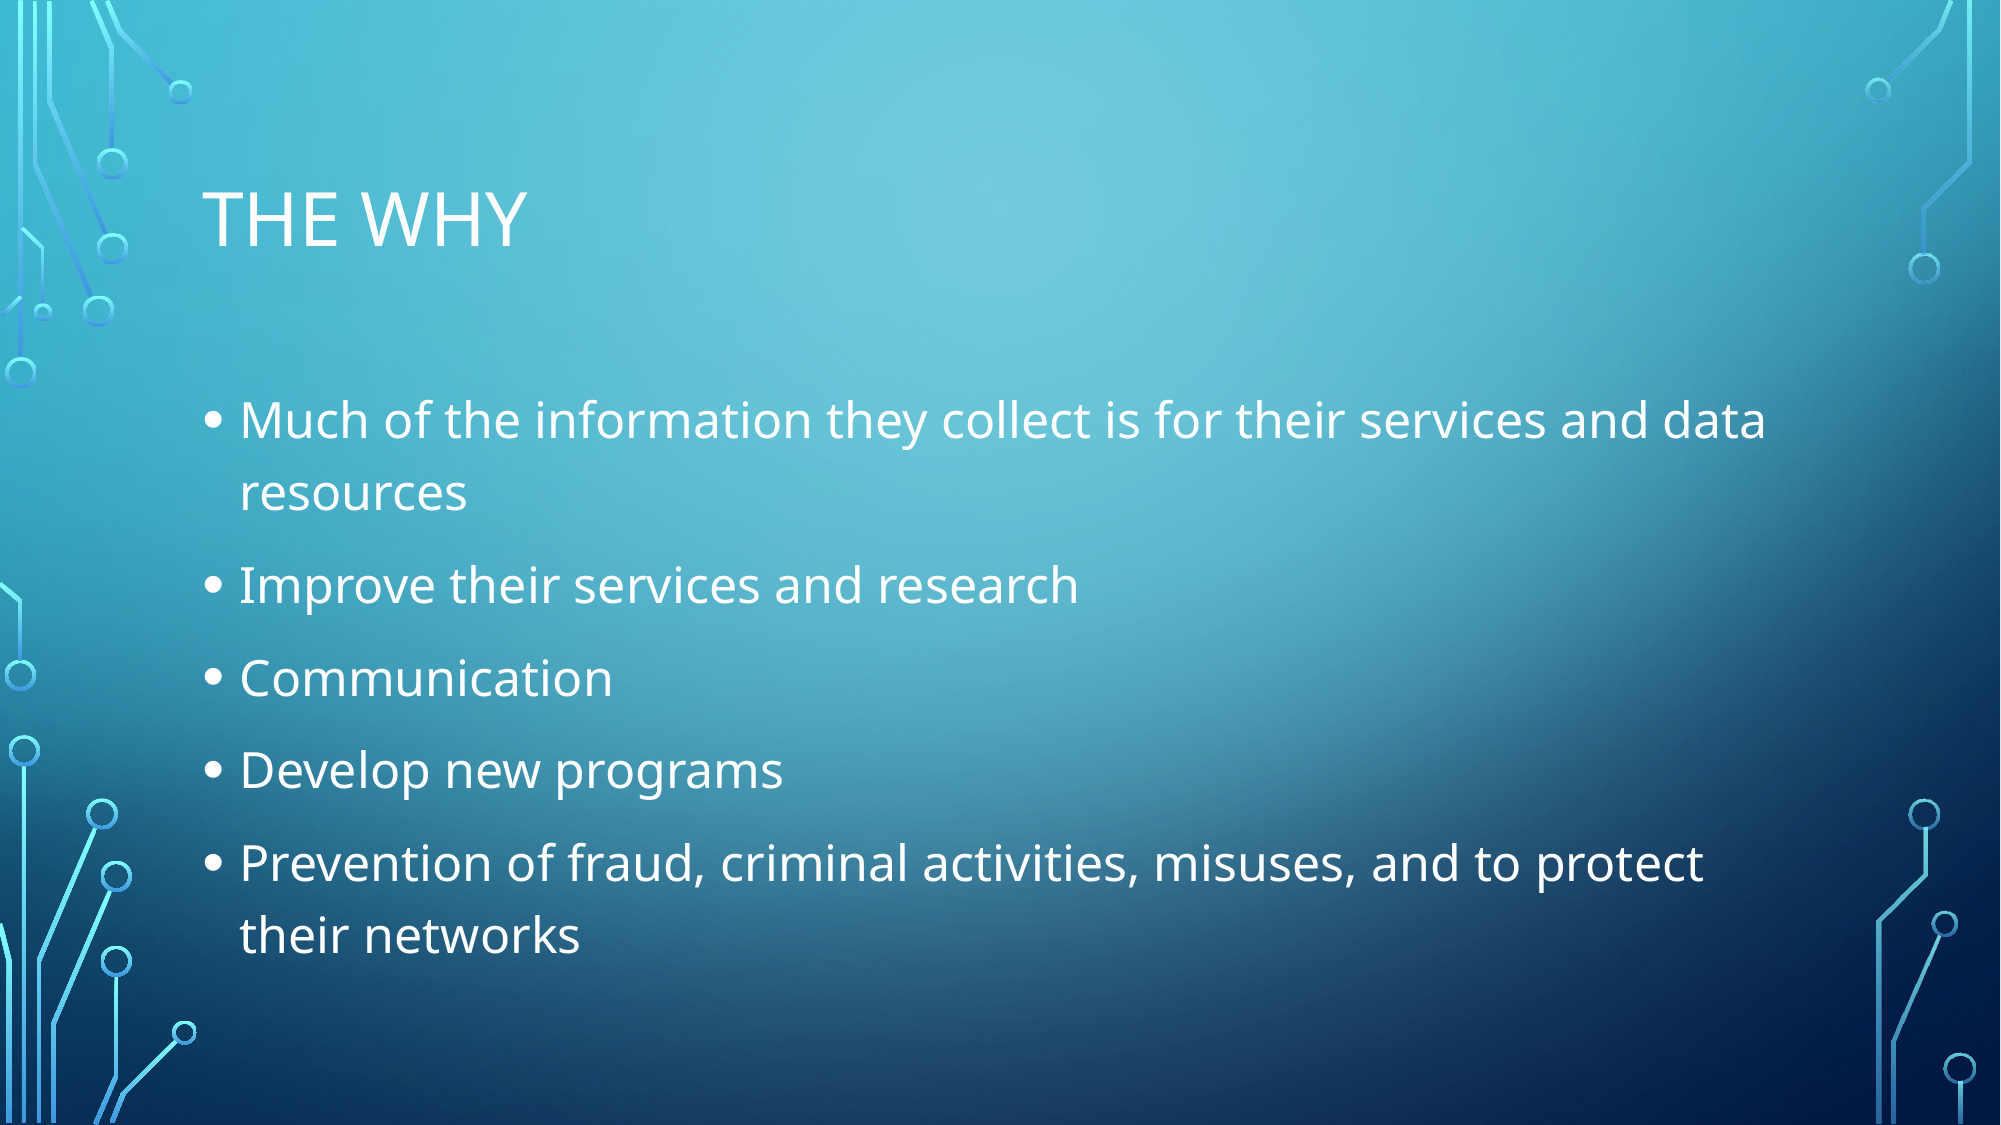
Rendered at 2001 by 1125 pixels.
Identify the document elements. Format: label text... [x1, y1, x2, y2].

list Much of the information they collect is for their services and data resources Improve their services and research Communication Develop new programs Prevention of fraud, criminal activities, misuses, and to protect their networks [187, 369, 1813, 950]
title The why [187, 101, 1813, 344]
